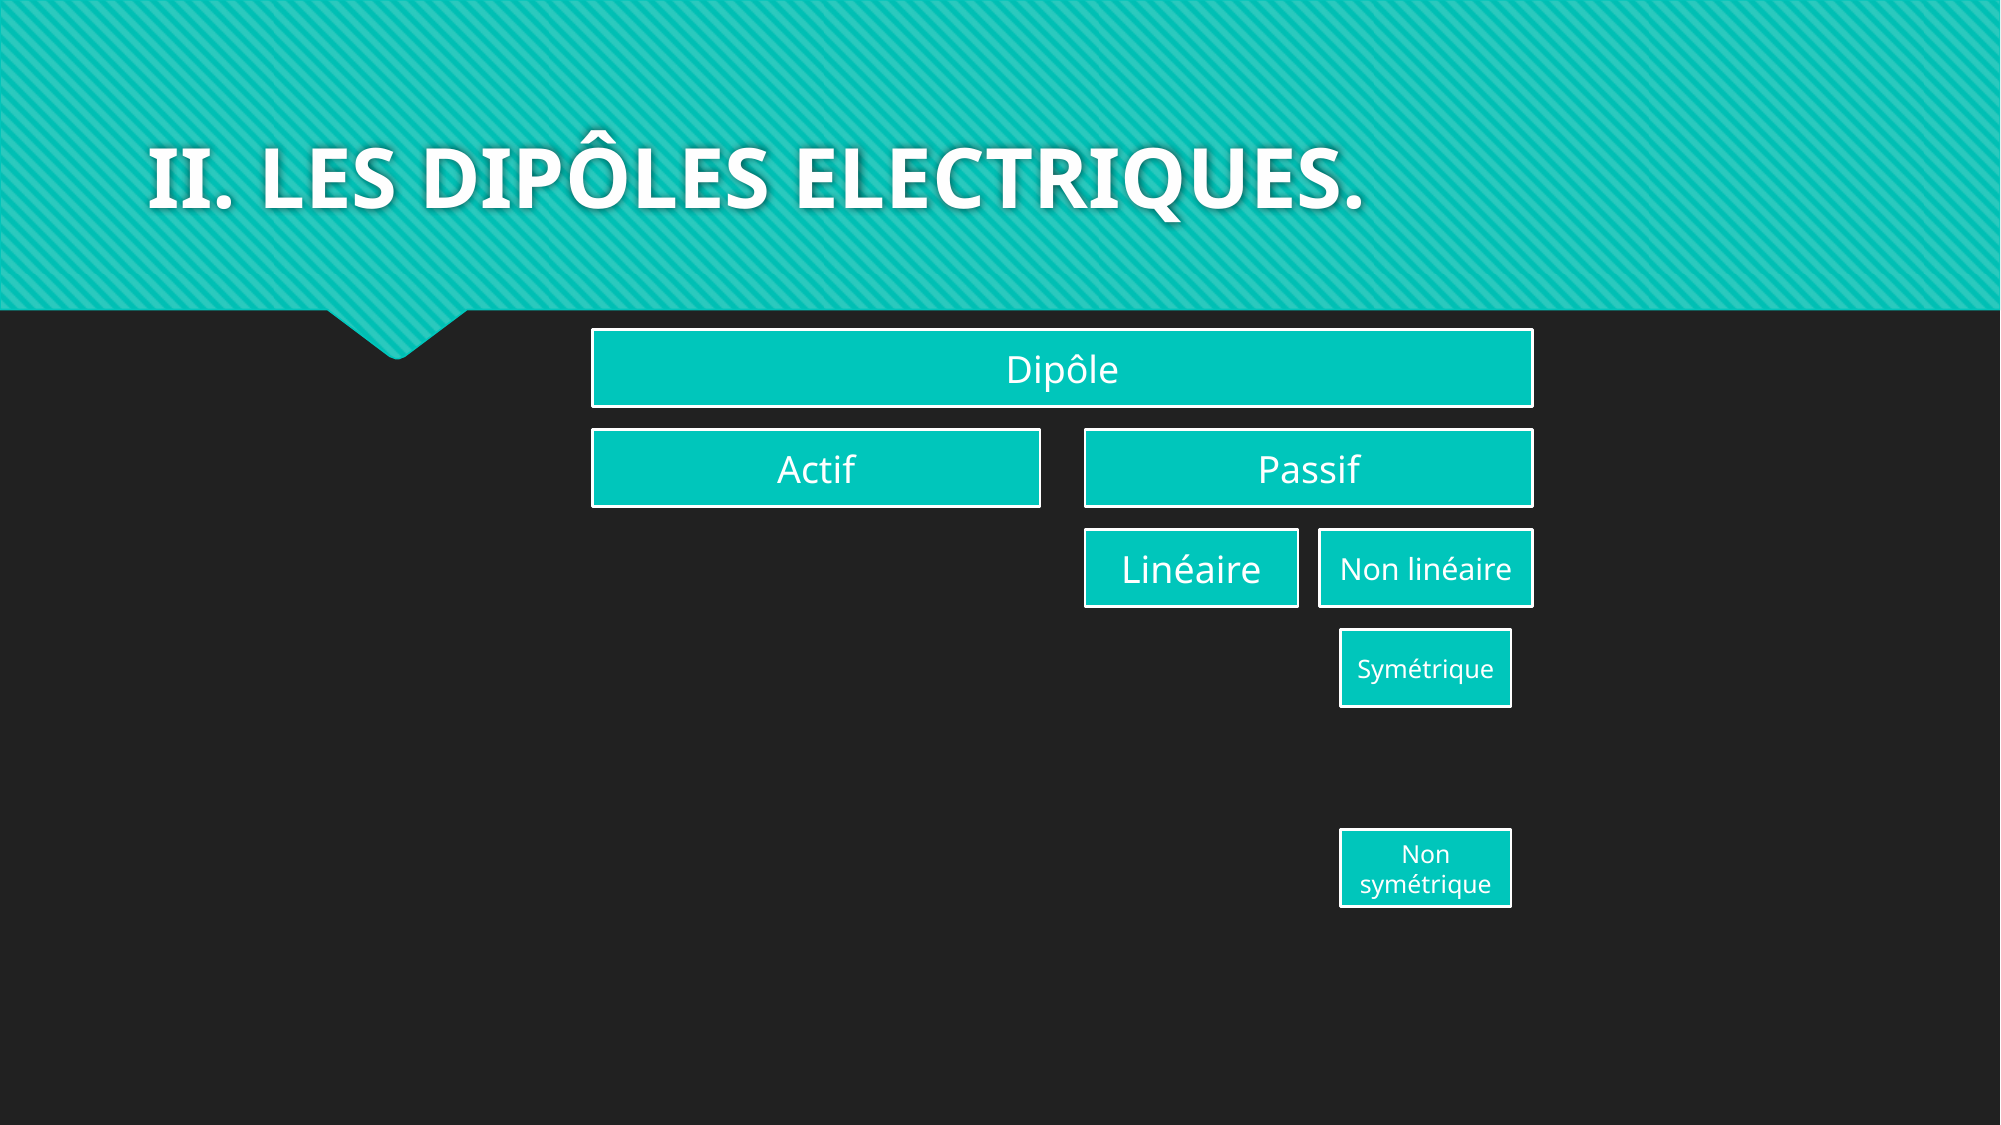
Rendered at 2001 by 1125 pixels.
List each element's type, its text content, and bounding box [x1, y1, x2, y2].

title II. LES DIPÔLES ELECTRIQUES. [132, 73, 1868, 233]
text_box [474, 329, 1651, 1107]
